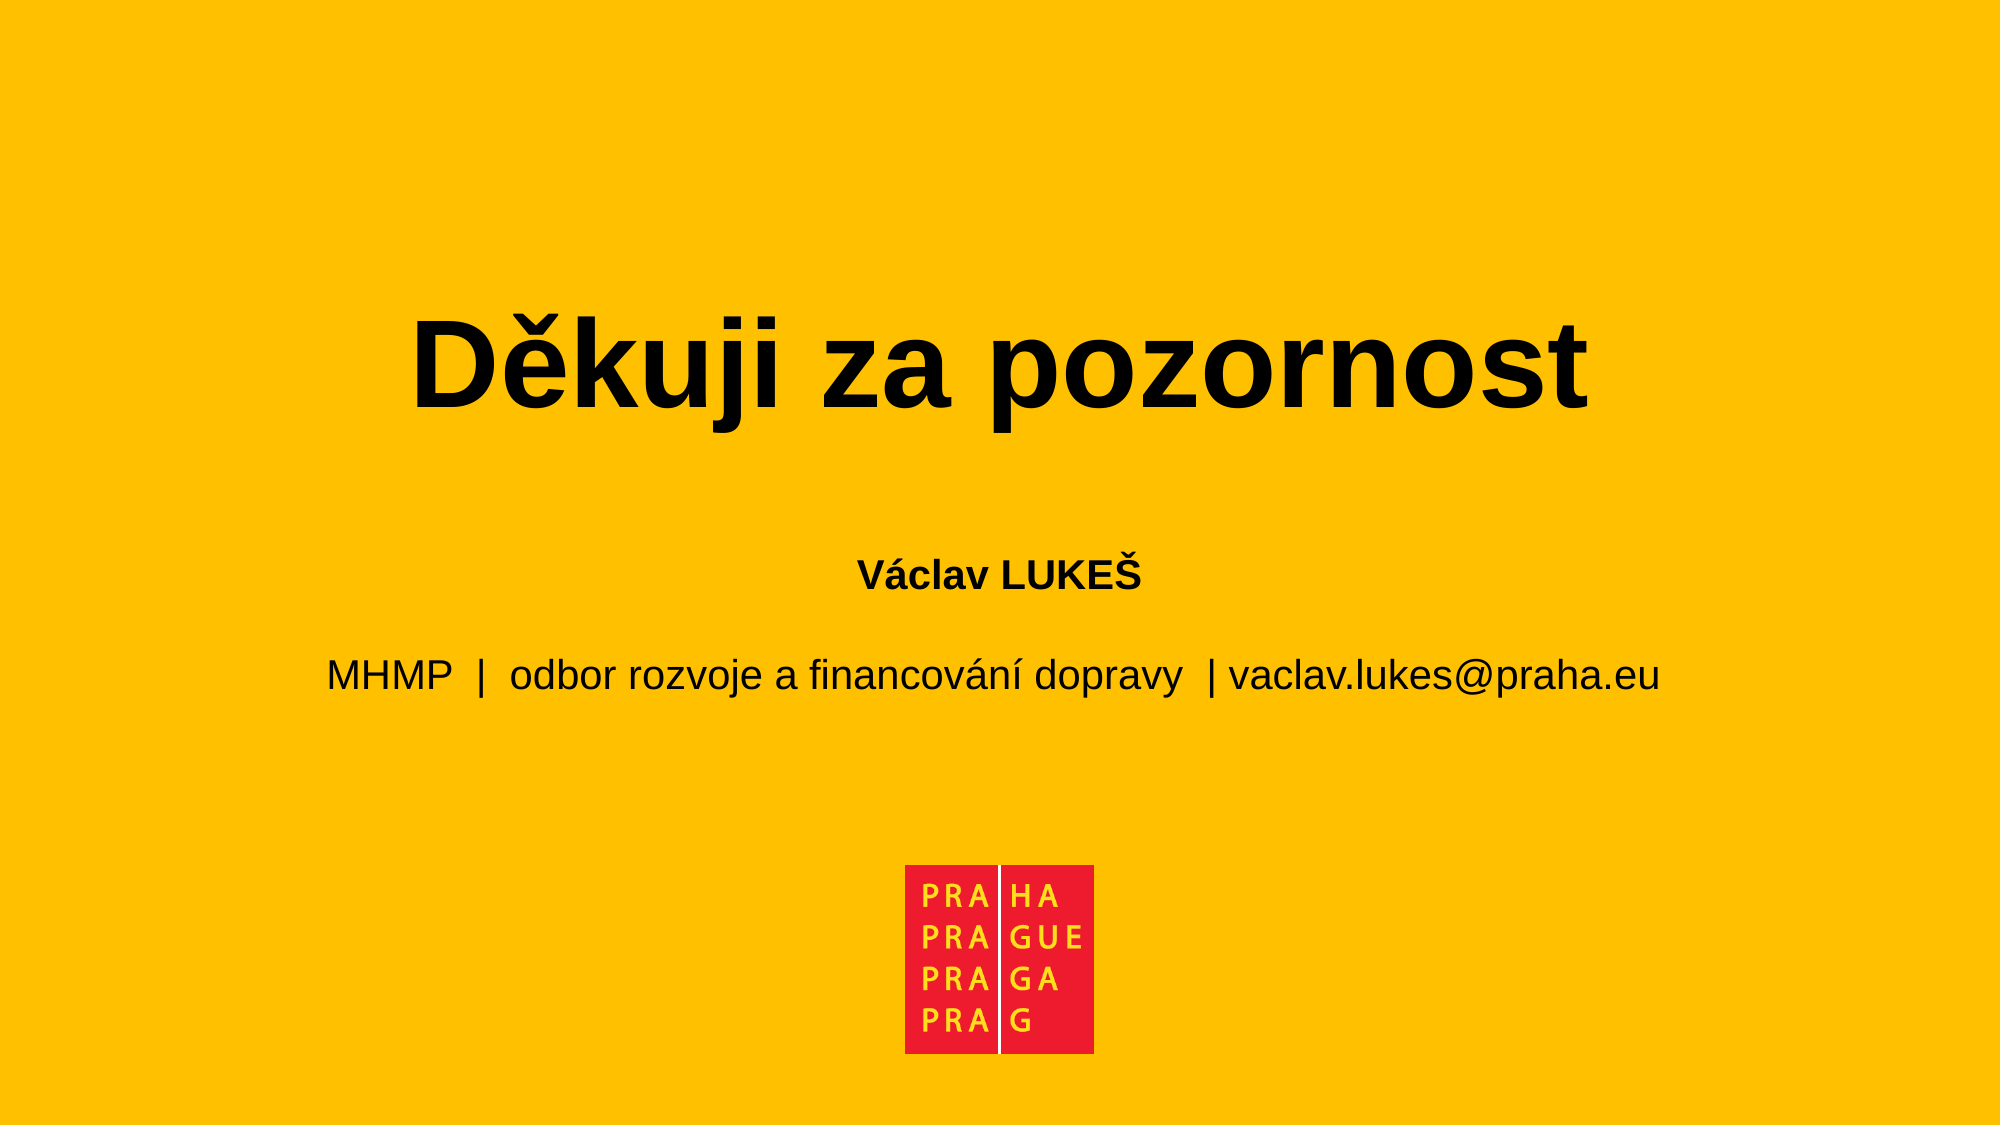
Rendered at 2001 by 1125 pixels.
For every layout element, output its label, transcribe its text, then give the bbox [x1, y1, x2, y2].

title Děkuji za pozornost [0, 273, 2000, 461]
picture [905, 865, 1094, 1054]
text_box Václav LUKEŠ MHMP | odbor rozvoje a financování dopravy | vaclav.lukes@praha.eu [0, 540, 2000, 706]
